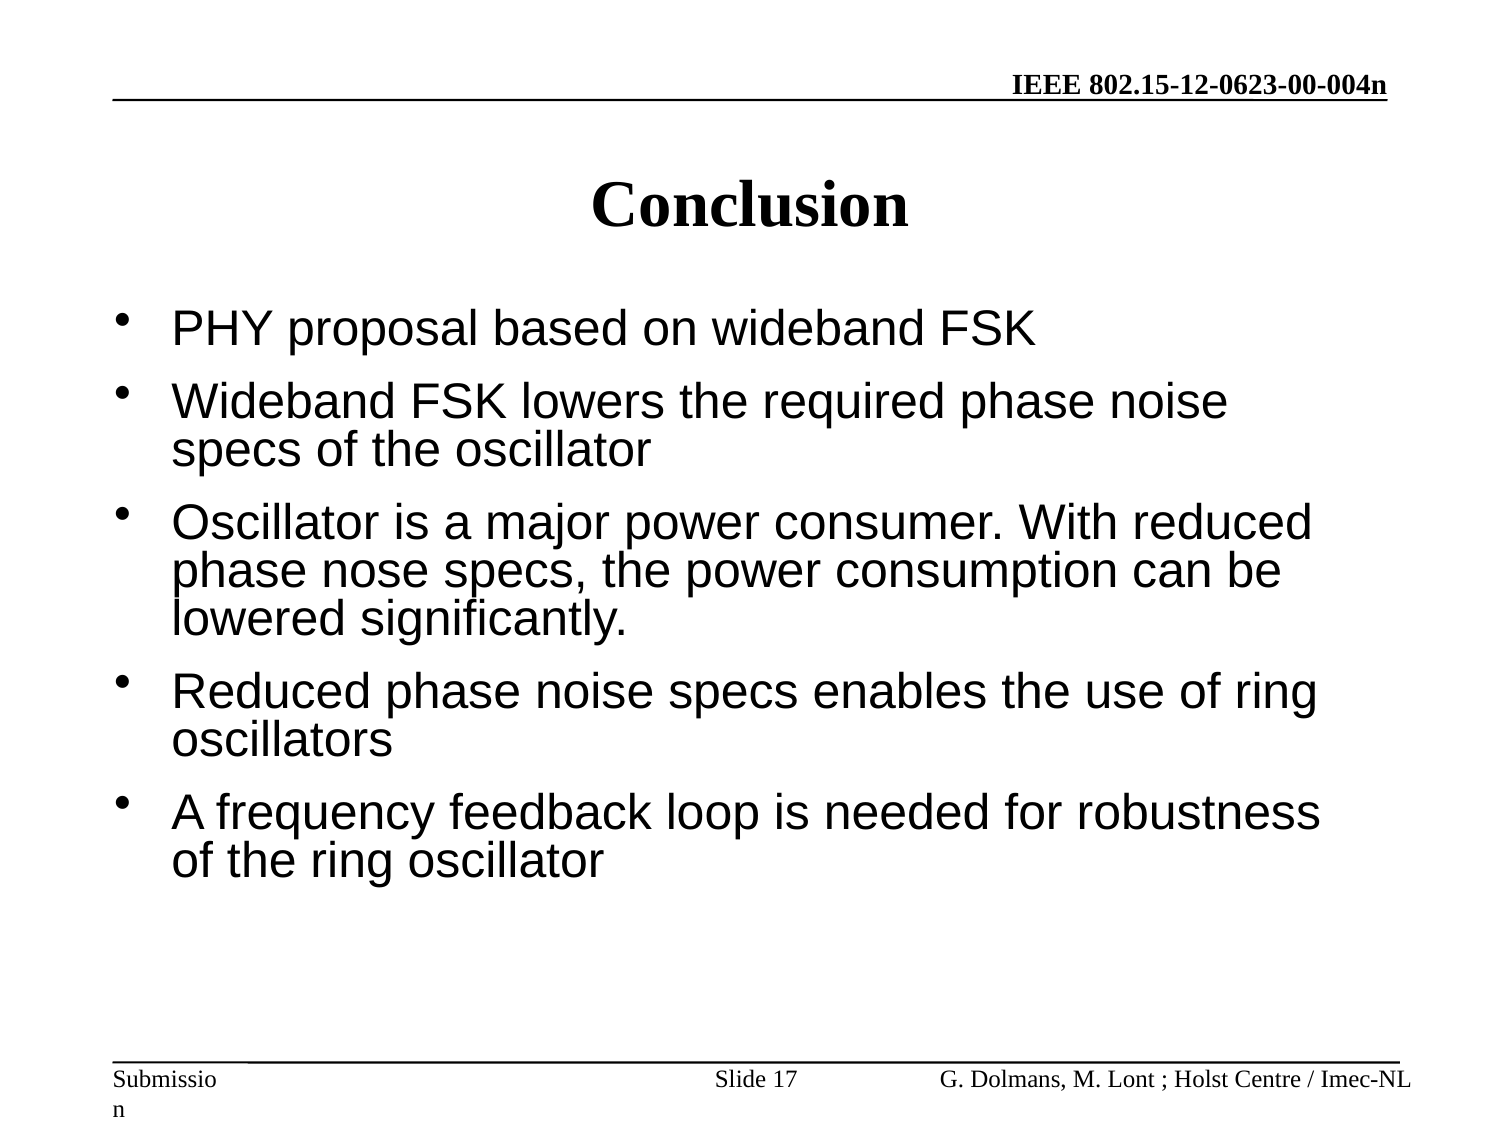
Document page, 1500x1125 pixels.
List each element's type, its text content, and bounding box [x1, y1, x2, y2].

list PHY proposal based on wideband FSK Wideband FSK lowers the required phase noise specs of the oscillator Oscillator is a major power consumer. With reduced phase nose specs, the power consumption can be lowered significantly. Reduced phase noise specs enables the use of ring oscillators A frequency feedback loop is needed for robustness of the ring oscillator [99, 299, 1376, 976]
footer G. Dolmans, M. Lont ; Holst Centre / Imec-NL [899, 1061, 1413, 1093]
title Conclusion [112, 112, 1388, 288]
slide_number Slide 17 [712, 1061, 800, 1093]
